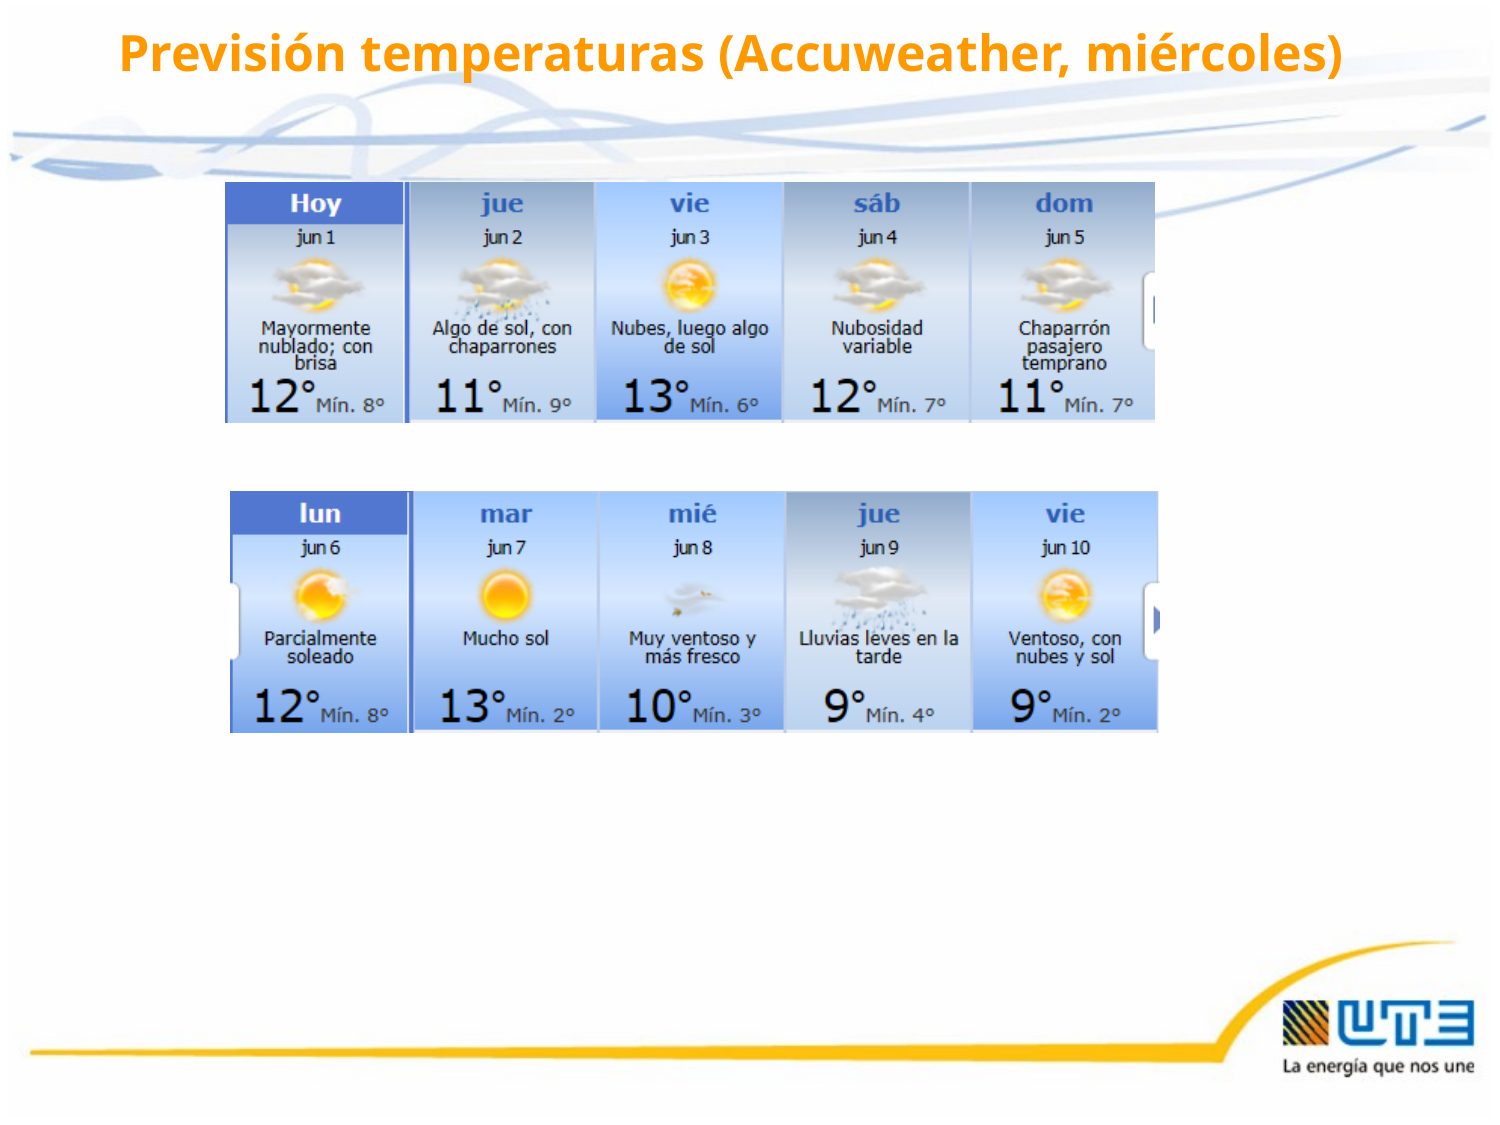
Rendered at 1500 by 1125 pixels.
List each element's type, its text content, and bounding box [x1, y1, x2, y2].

text_box Previsión temperaturas (Accuweather, miércoles) [0, 3, 1463, 100]
picture [7, 6, 1493, 1118]
